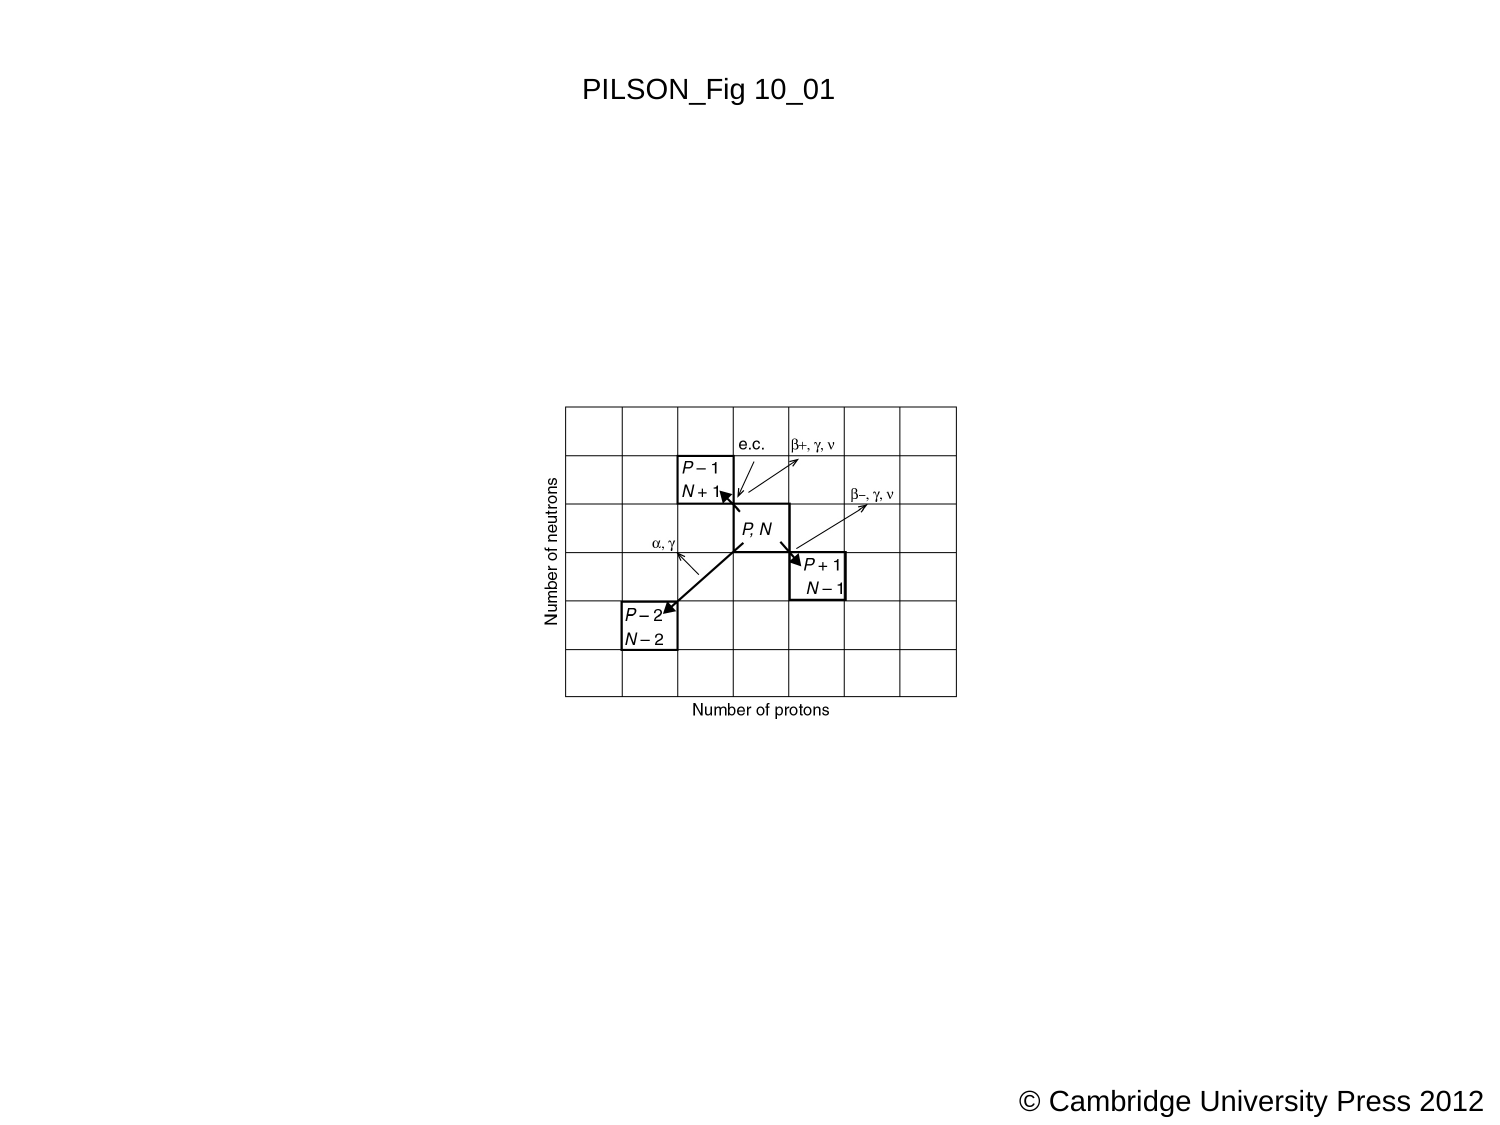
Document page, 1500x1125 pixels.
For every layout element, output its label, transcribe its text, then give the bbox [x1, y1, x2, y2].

picture [540, 404, 960, 721]
text_box © Cambridge University Press 2012 [915, 1074, 1500, 1125]
text_box PILSON_Fig 10_01 [567, 62, 851, 113]
